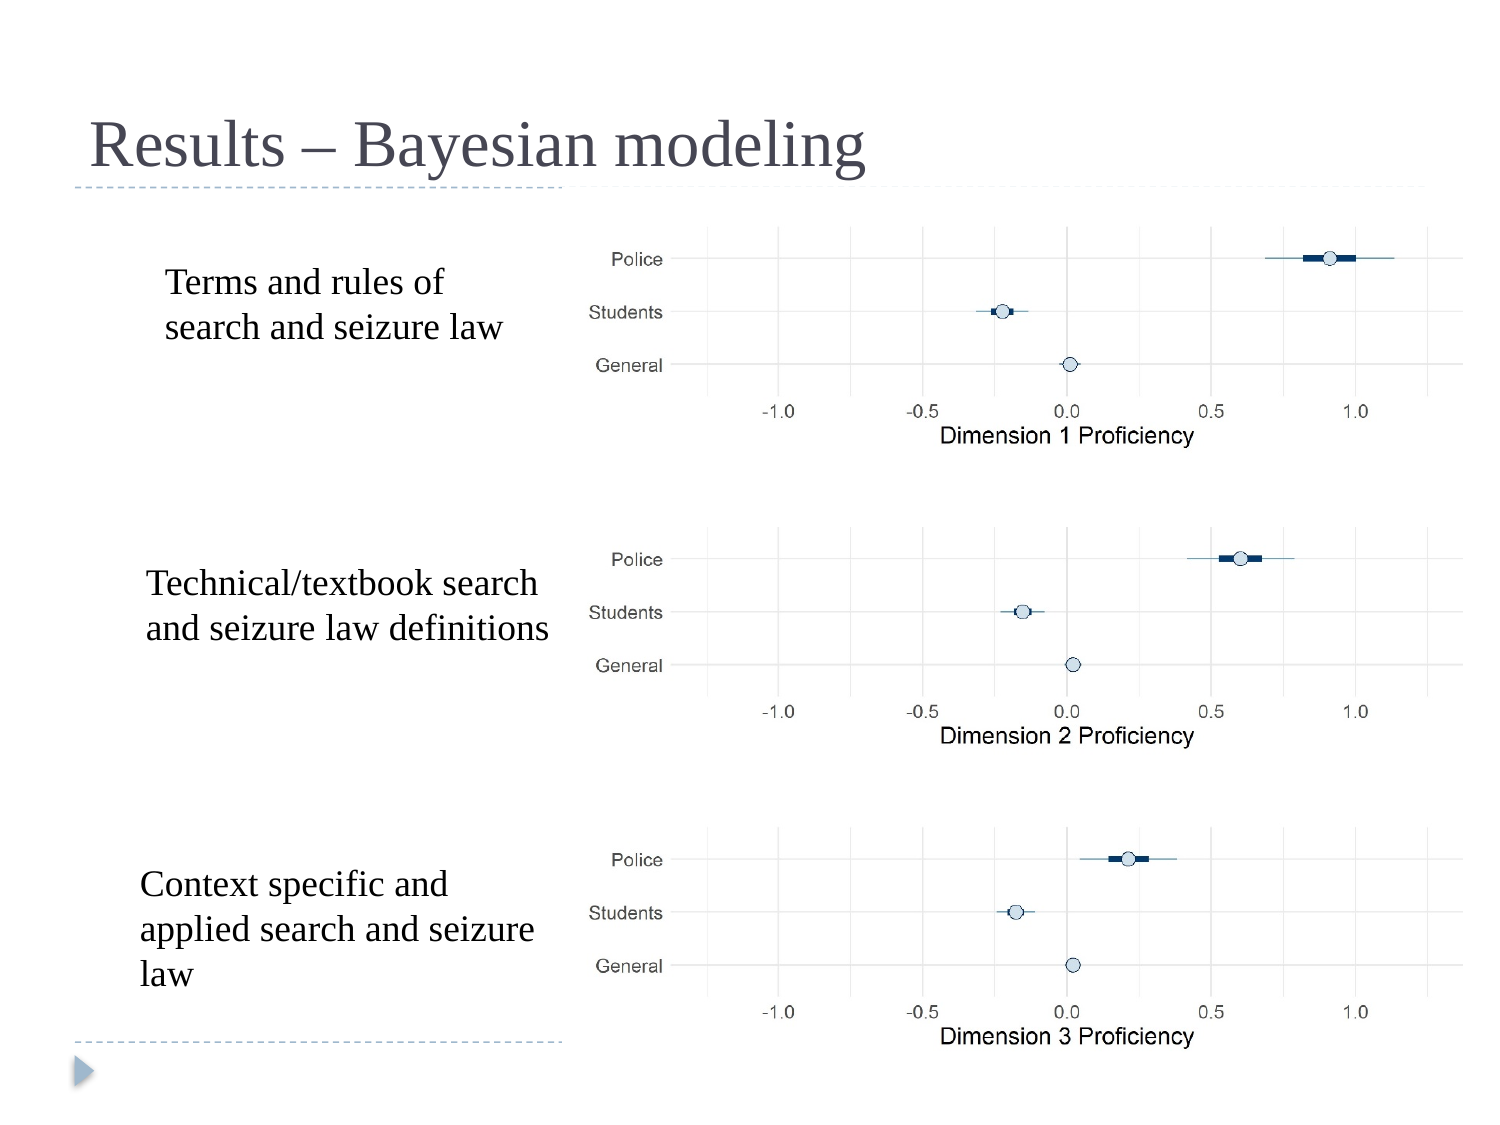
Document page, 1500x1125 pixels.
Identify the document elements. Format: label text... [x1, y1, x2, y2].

title Results – Bayesian modeling [75, 24, 1425, 188]
text_box Context specific and applied search and seizure law [124, 851, 556, 1002]
picture [562, 187, 1463, 1088]
text_box Technical/textbook search and seizure law definitions [0, 550, 556, 656]
text_box Terms and rules of search and seizure law [0, 249, 531, 355]
